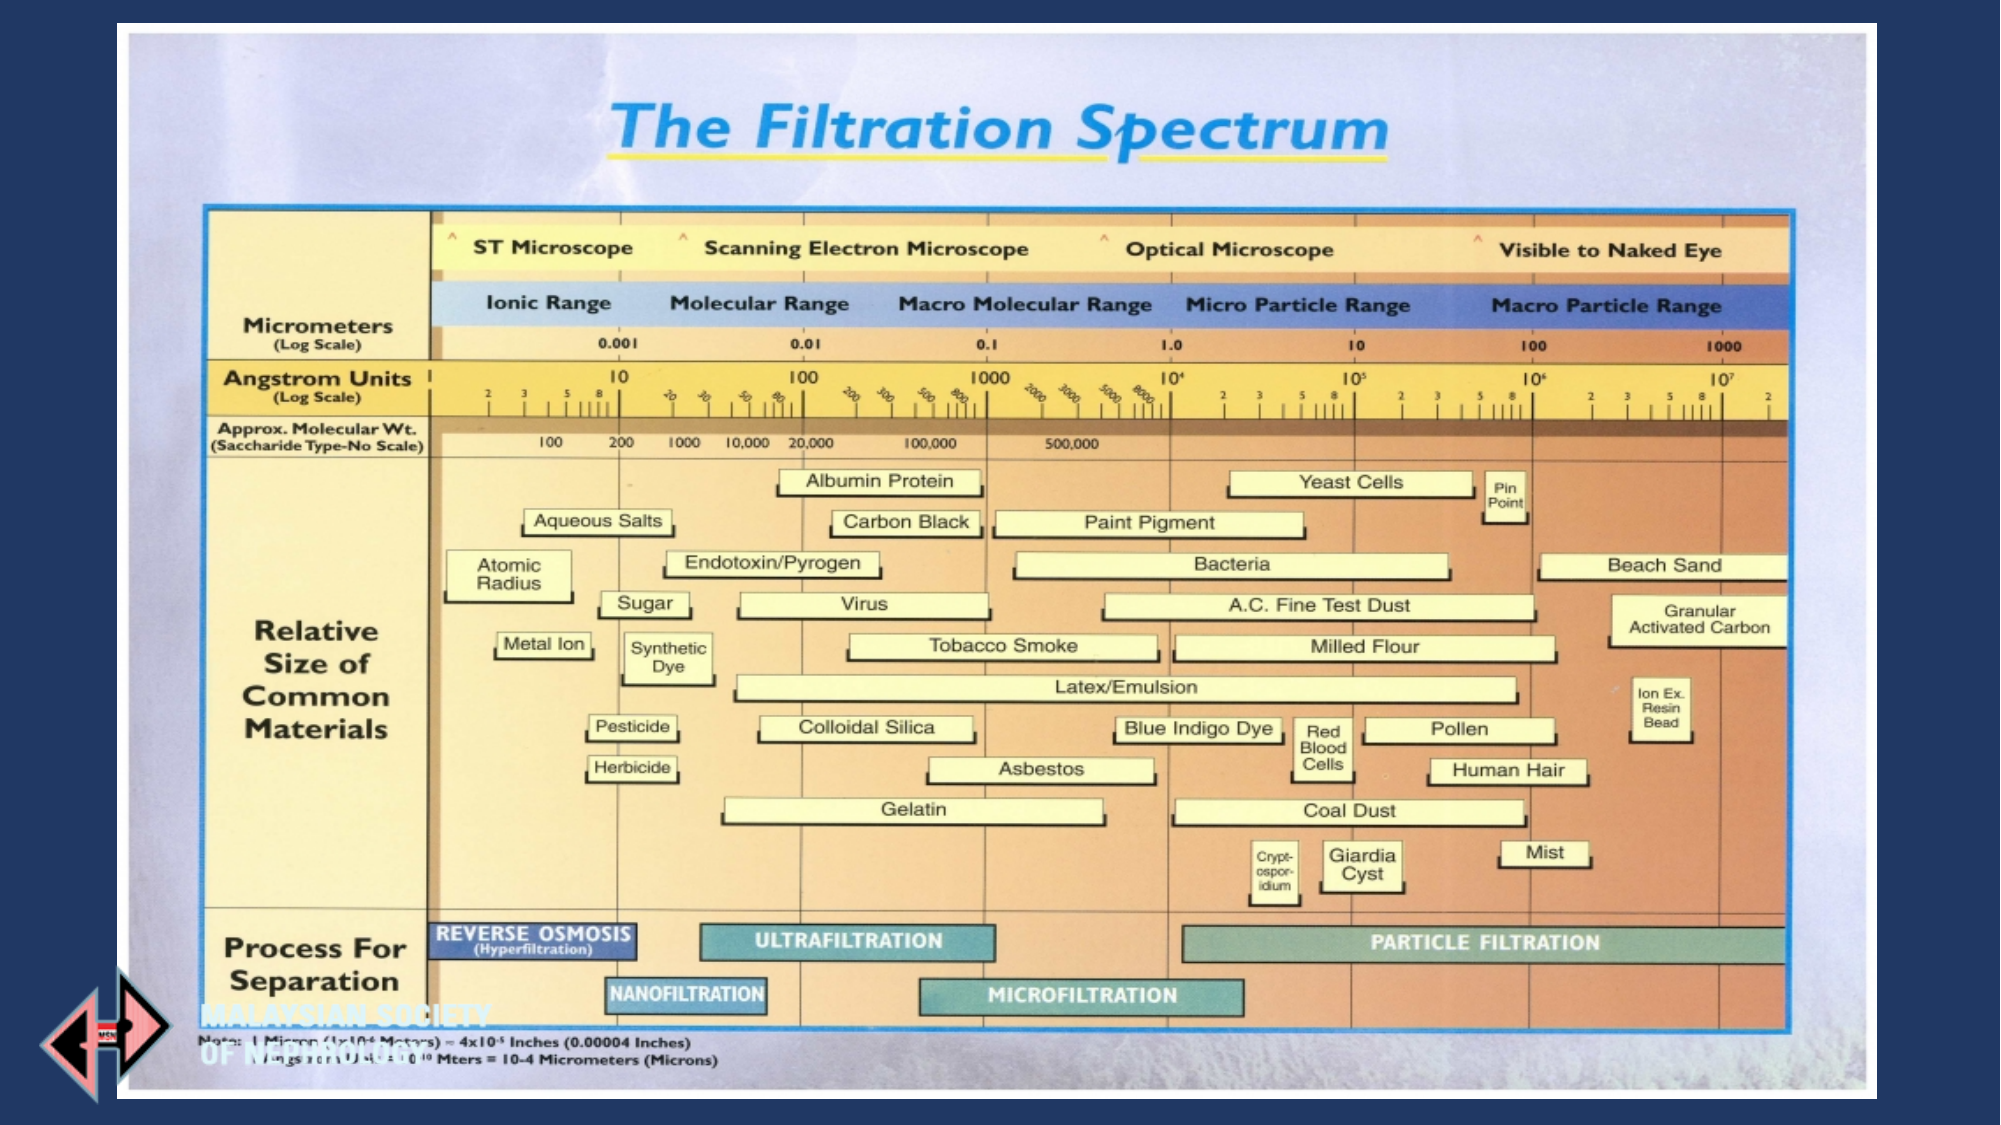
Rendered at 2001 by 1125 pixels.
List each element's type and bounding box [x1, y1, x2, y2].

picture [39, 965, 544, 1105]
list [117, 23, 1877, 1099]
